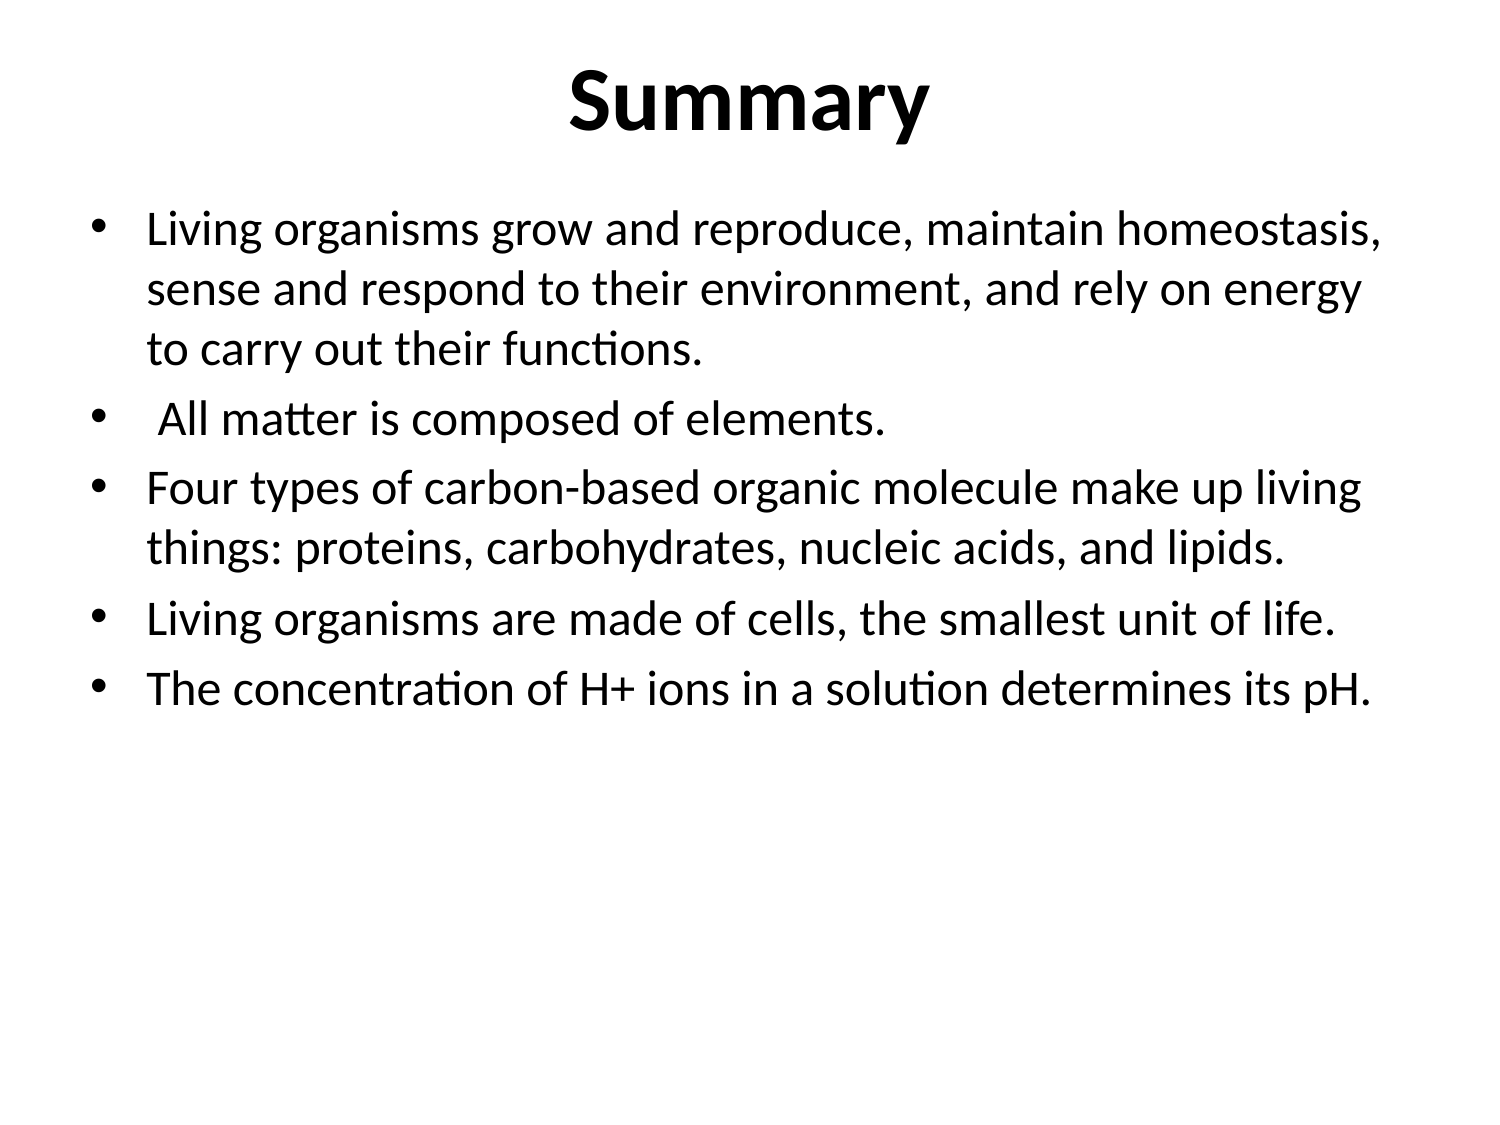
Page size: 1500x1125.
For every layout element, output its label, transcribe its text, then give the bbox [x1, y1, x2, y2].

list Living organisms grow and reproduce, maintain homeostasis, sense and respond to their environment, and rely on energy to carry out their functions. All matter is composed of elements. Four types of carbon-based organic molecule make up living things: proteins, carbohydrates, nucleic acids, and lipids. Living organisms are made of cells, the smallest unit of life. The concentration of H+ ions in a solution determines its pH. [75, 187, 1425, 930]
title Summary [75, 0, 1425, 187]
